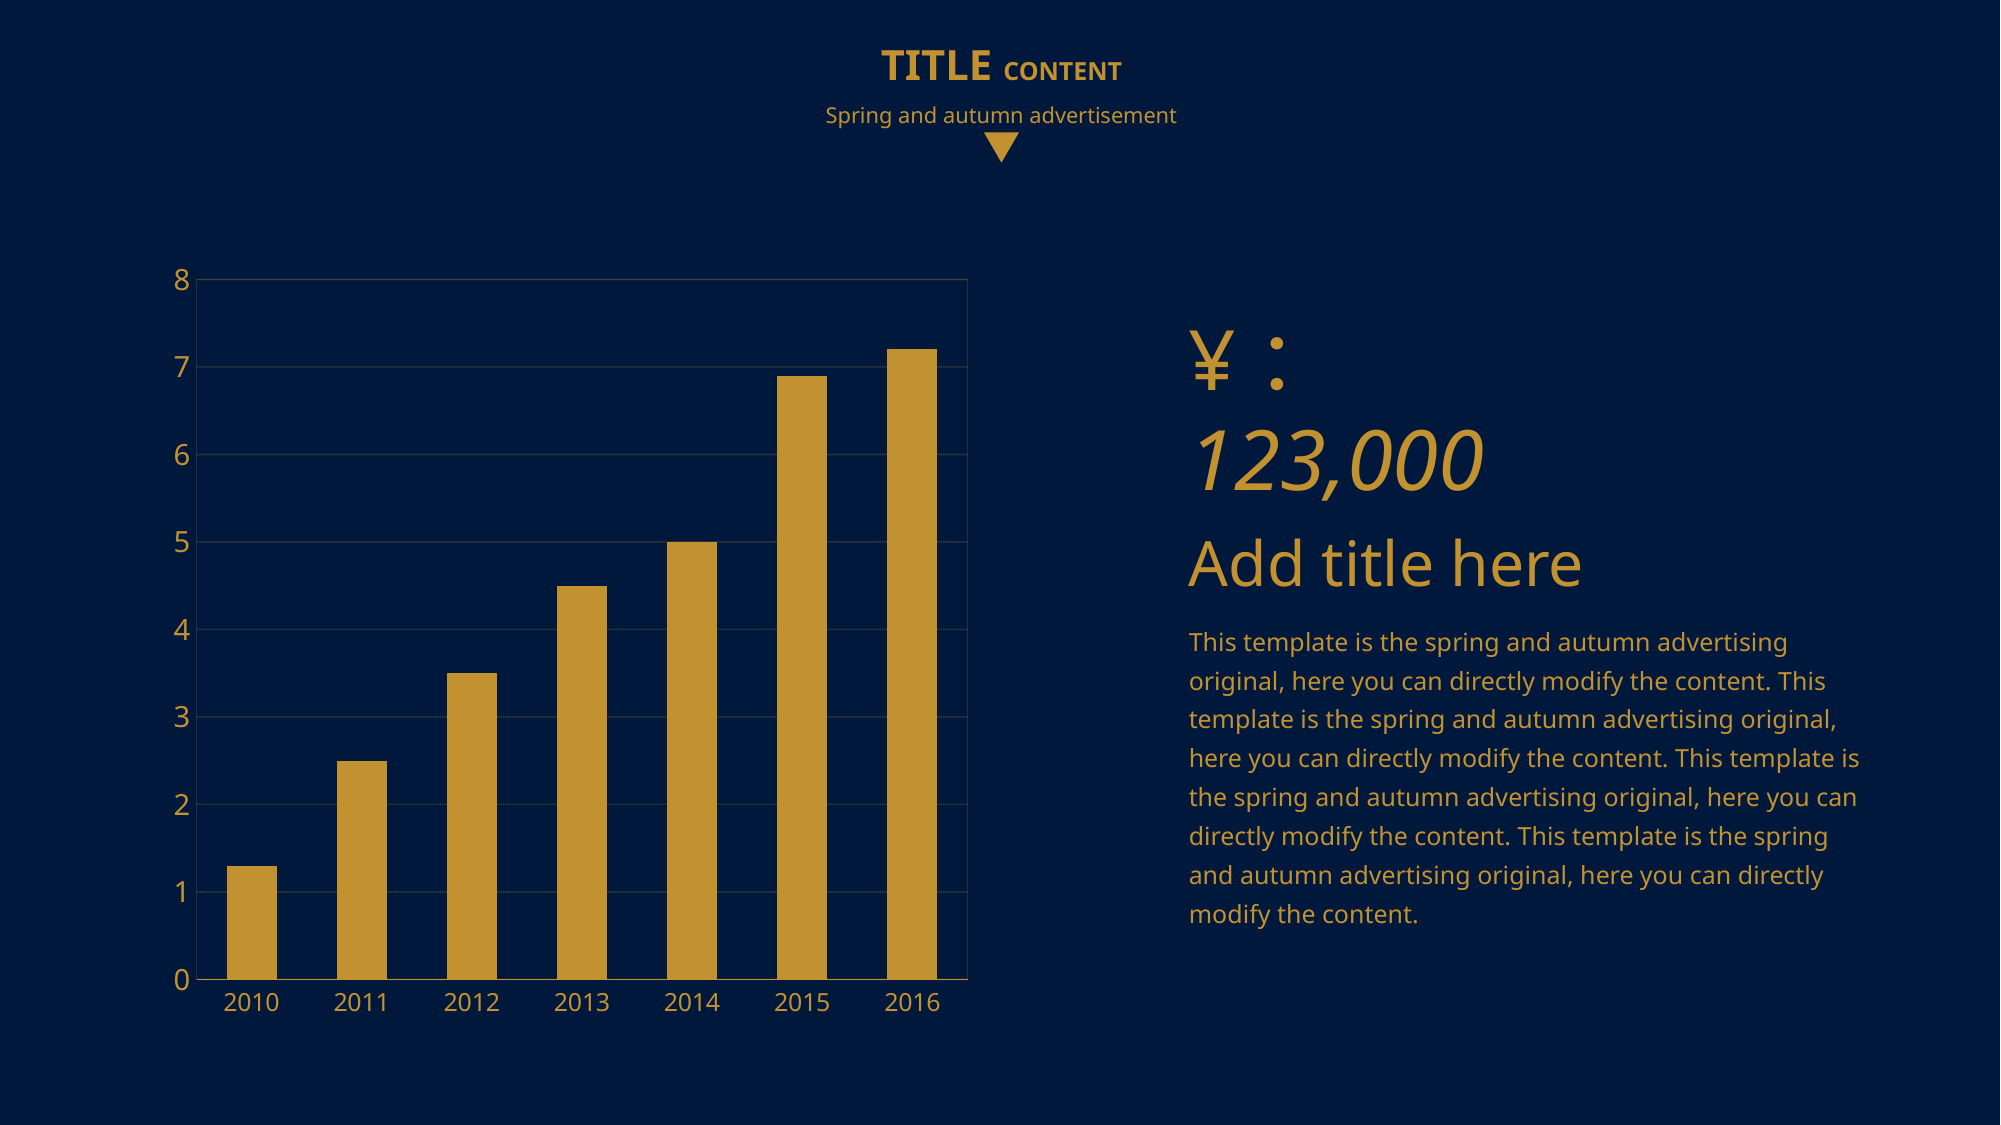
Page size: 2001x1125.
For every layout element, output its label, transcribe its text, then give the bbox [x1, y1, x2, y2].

text_box Add title here [1173, 517, 1722, 607]
text_box Spring and autumn advertisement [739, 86, 1264, 136]
text_box ¥：123,000 [1173, 299, 1625, 515]
text_box This template is the spring and autumn advertising original, here you can directly modify the content. This template is the spring and autumn advertising original, here you can directly modify the content. This template is the spring and autumn advertising original, here you can directly modify the content. This template is the spring and autumn advertising original, here you can directly modify the content. [1173, 609, 1888, 936]
text_box [982, 131, 1021, 165]
chart [156, 243, 985, 1036]
text_box TITLE CONTENT [865, 31, 1138, 86]
